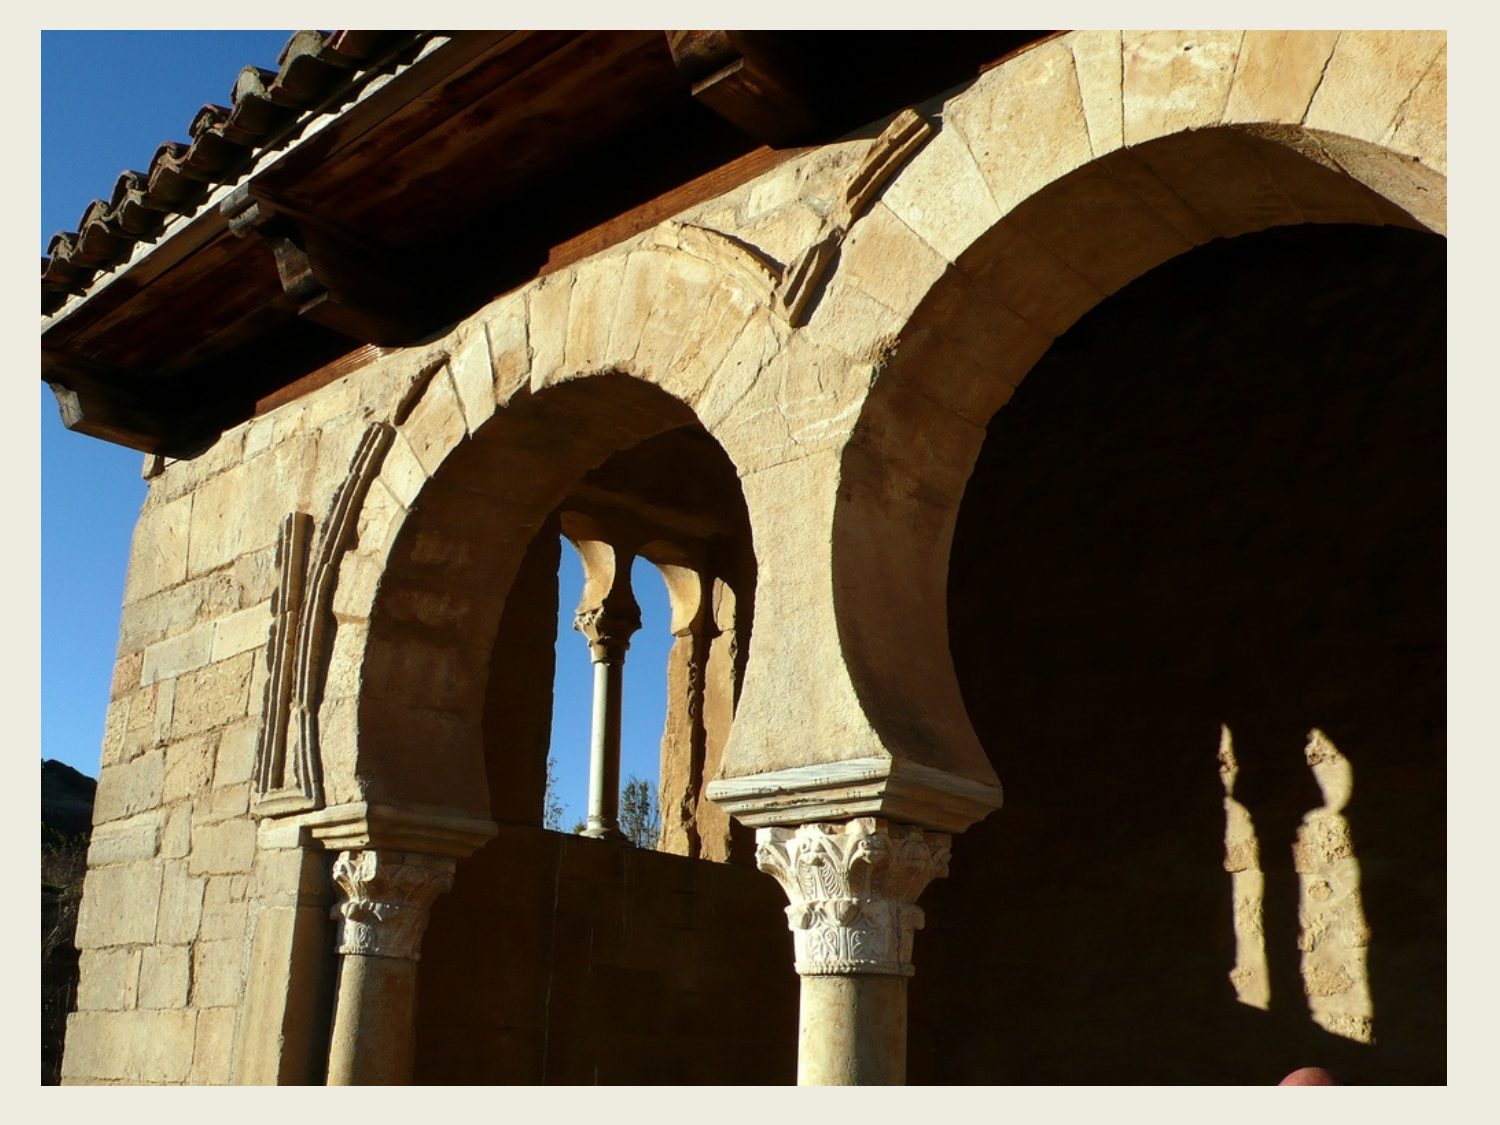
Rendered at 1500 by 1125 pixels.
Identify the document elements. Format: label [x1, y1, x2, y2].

picture [40, 30, 1448, 1086]
